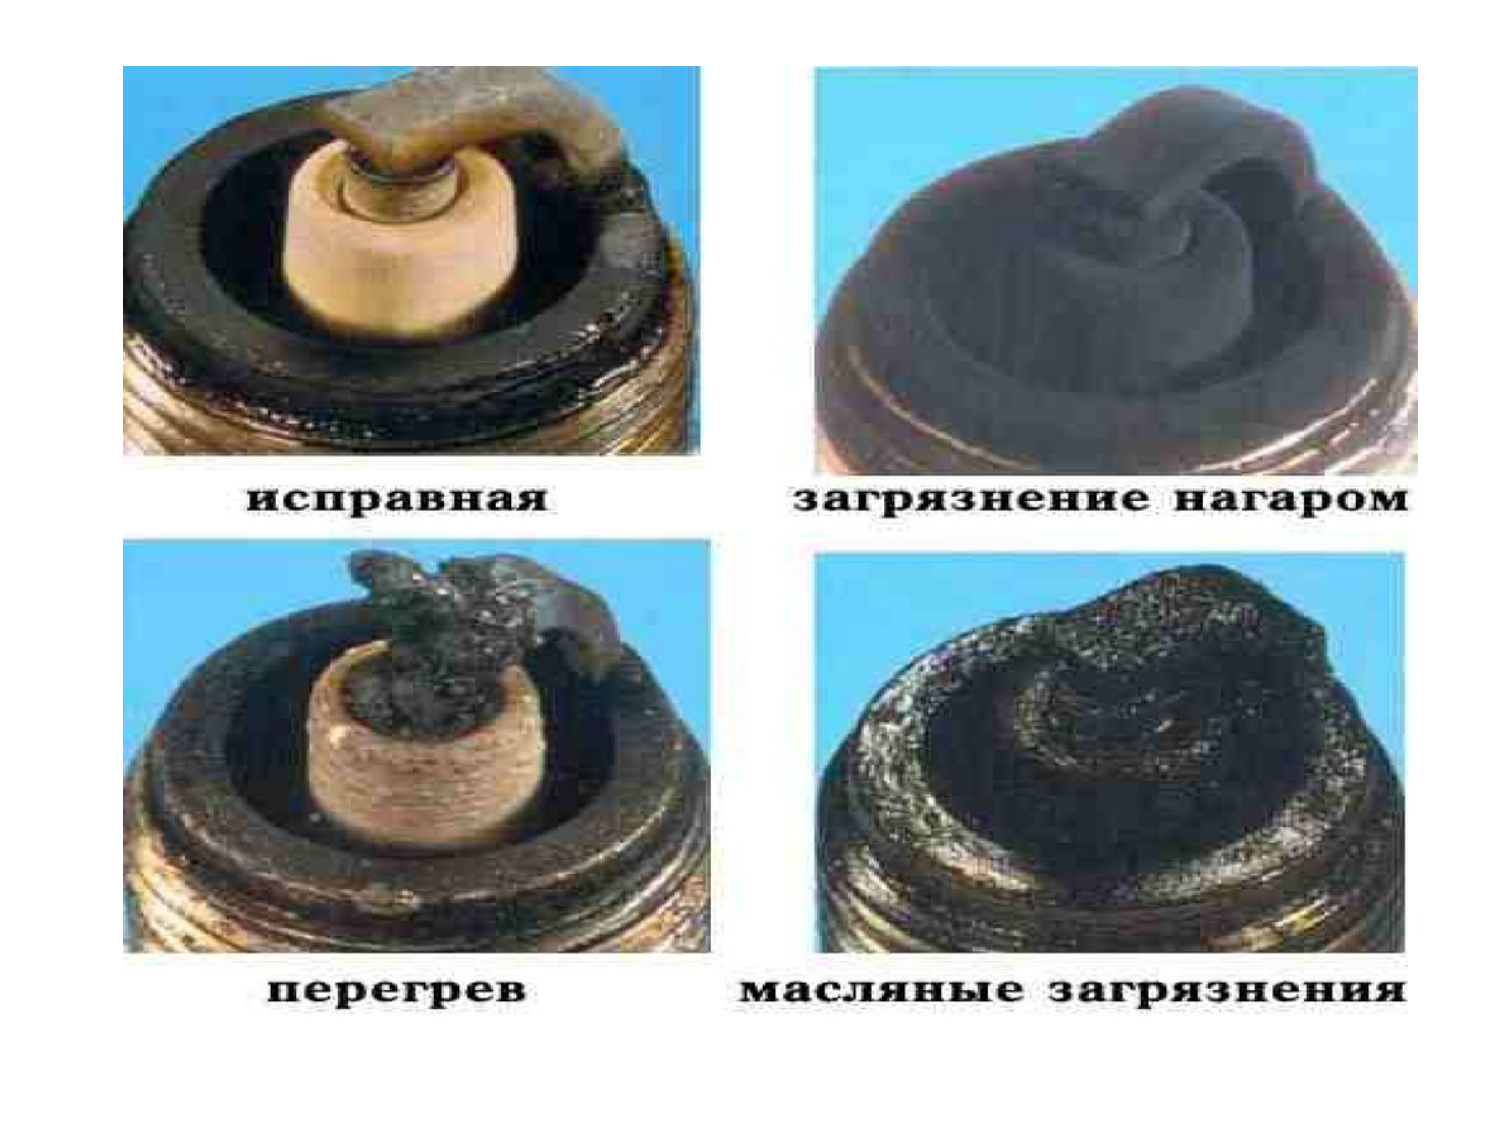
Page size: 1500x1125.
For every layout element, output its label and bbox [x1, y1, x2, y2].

picture [123, 66, 1418, 1037]
